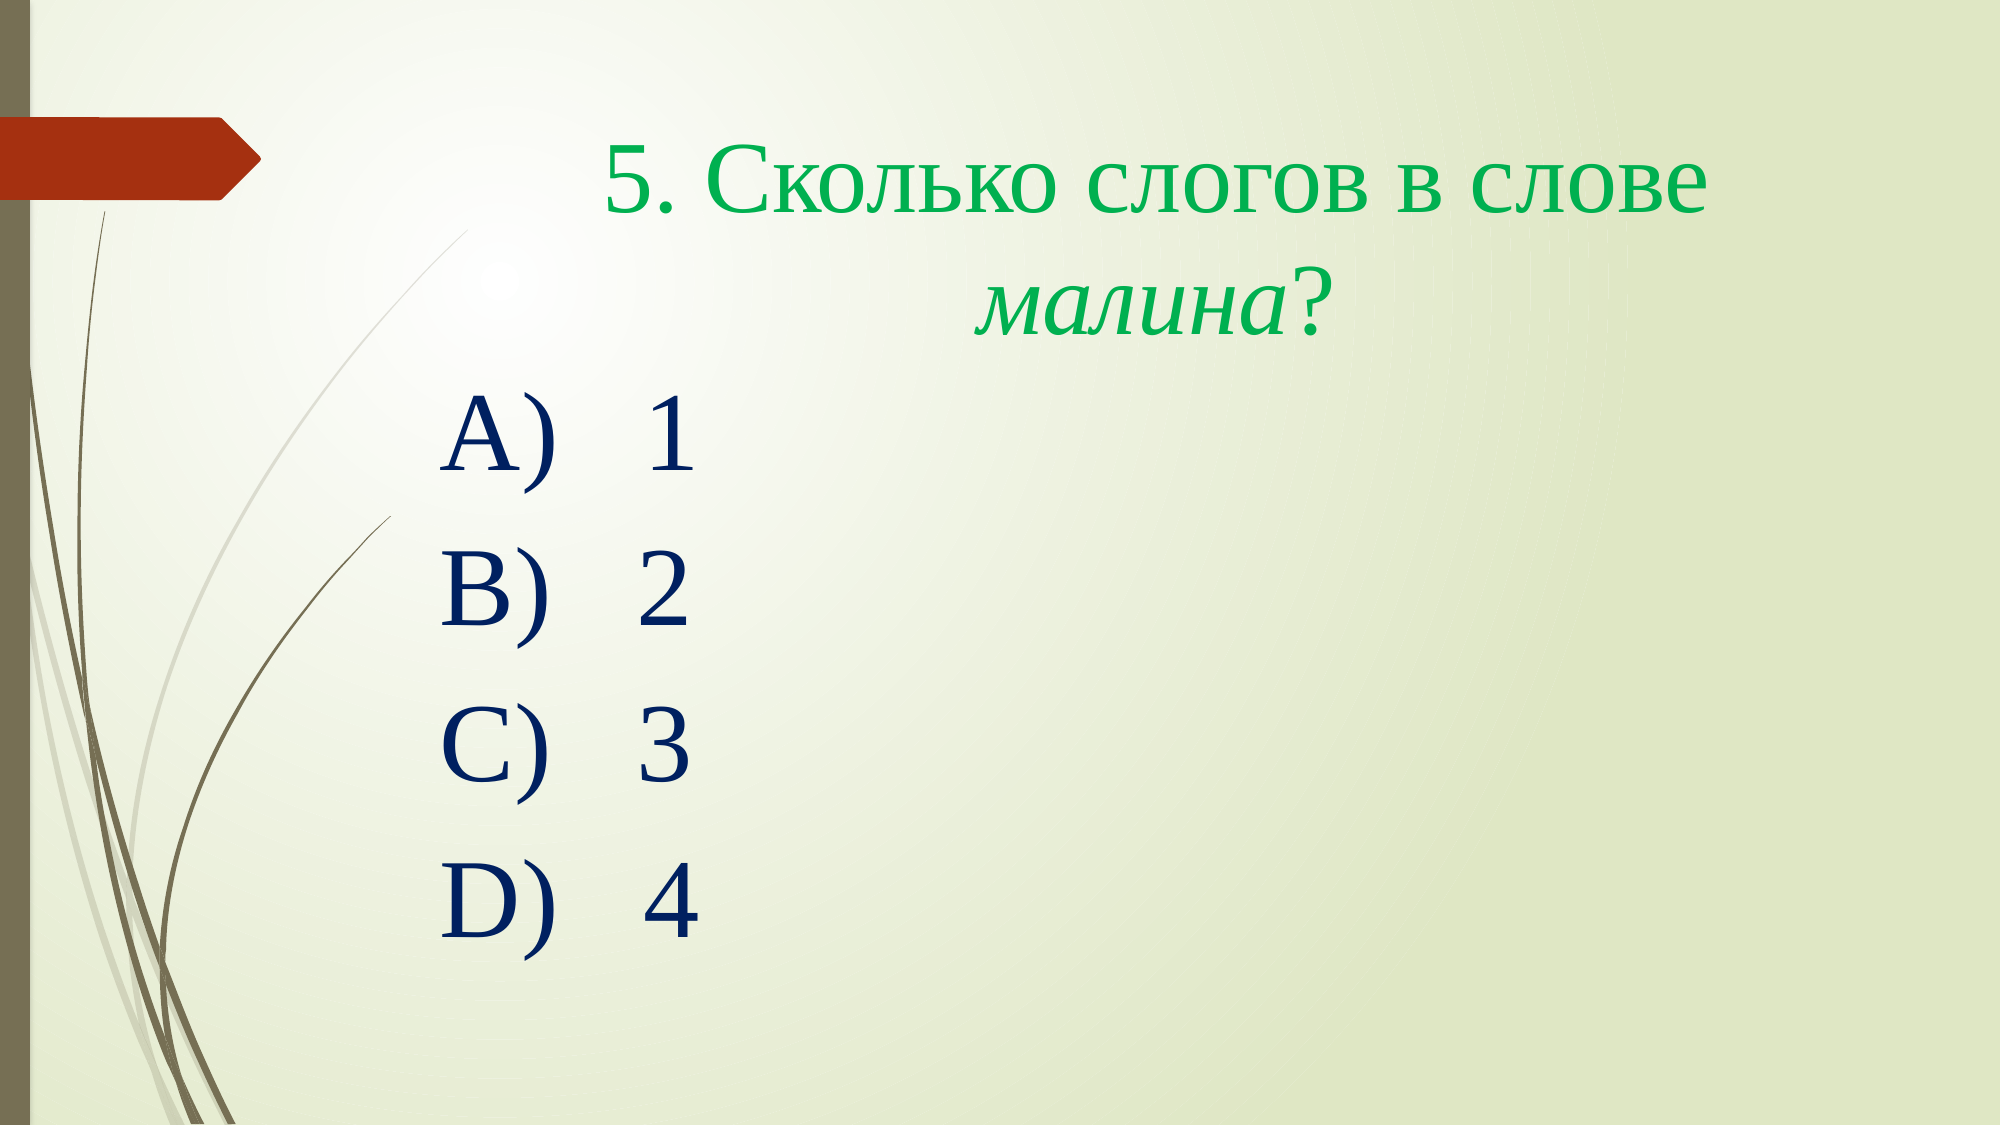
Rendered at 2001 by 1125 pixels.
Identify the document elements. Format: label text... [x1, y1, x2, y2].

title 5. Сколько слогов в слове малина? [425, 102, 1888, 313]
list А) 1 В) 2 С) 3 D) 4 [424, 350, 1888, 970]
